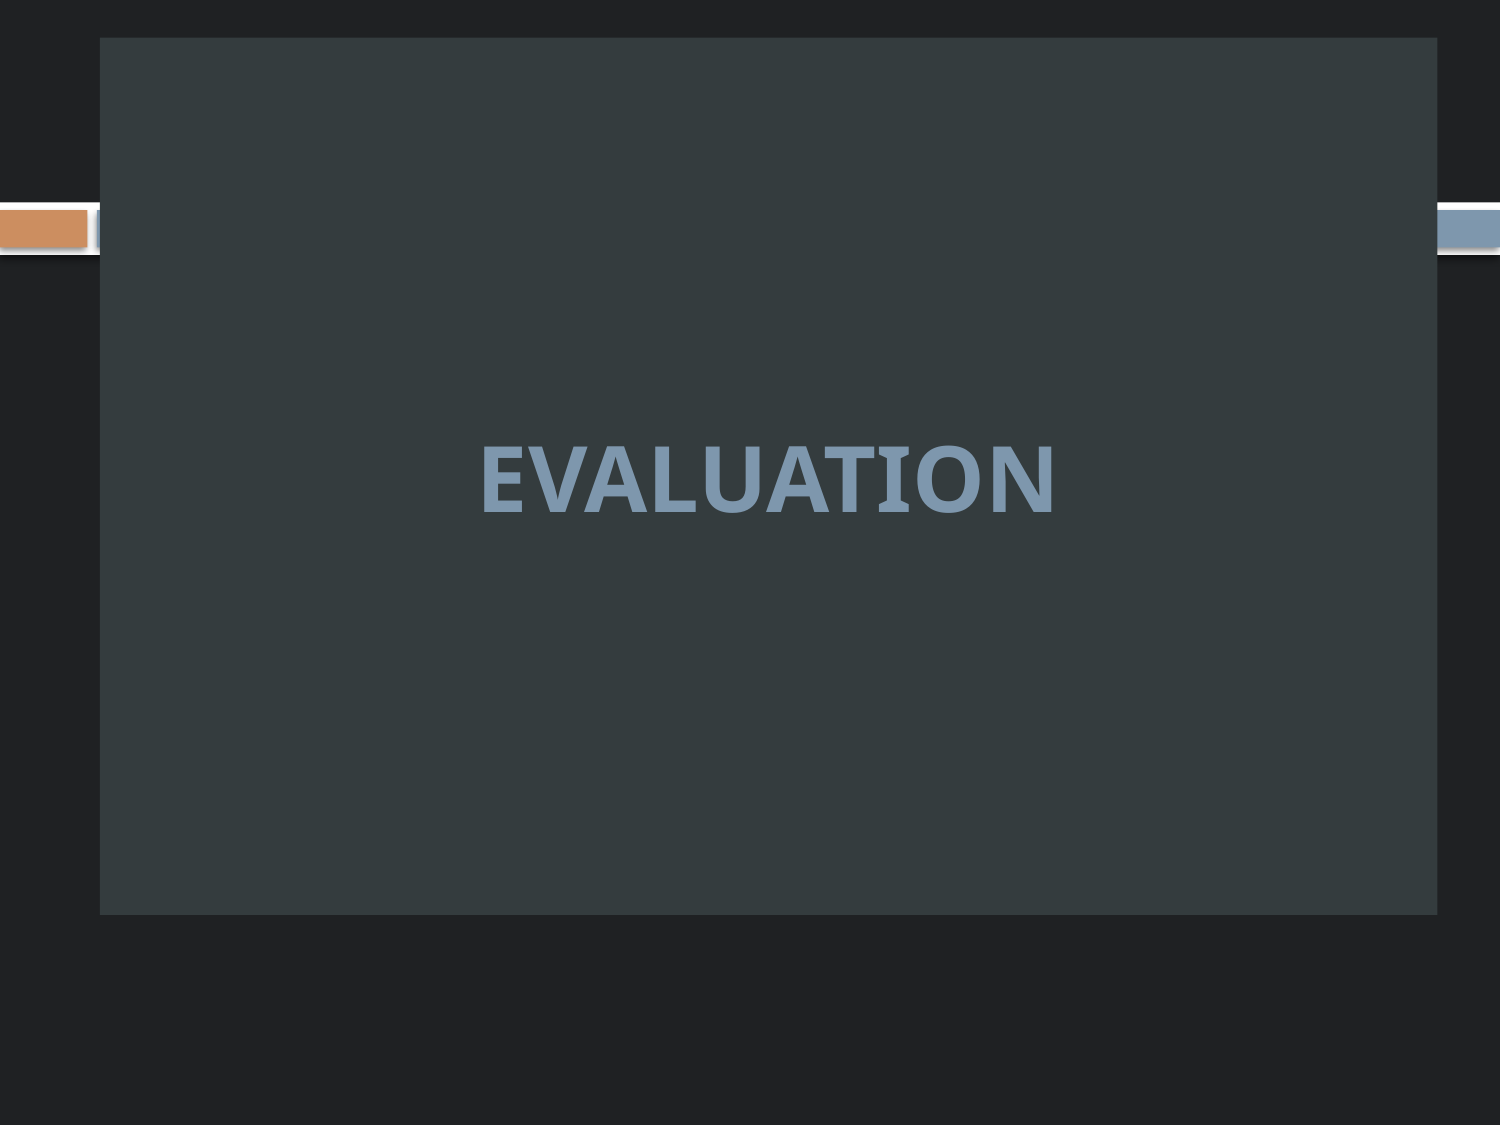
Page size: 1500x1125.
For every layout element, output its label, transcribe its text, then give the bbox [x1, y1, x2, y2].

title EVALUATION [99, 37, 1438, 915]
